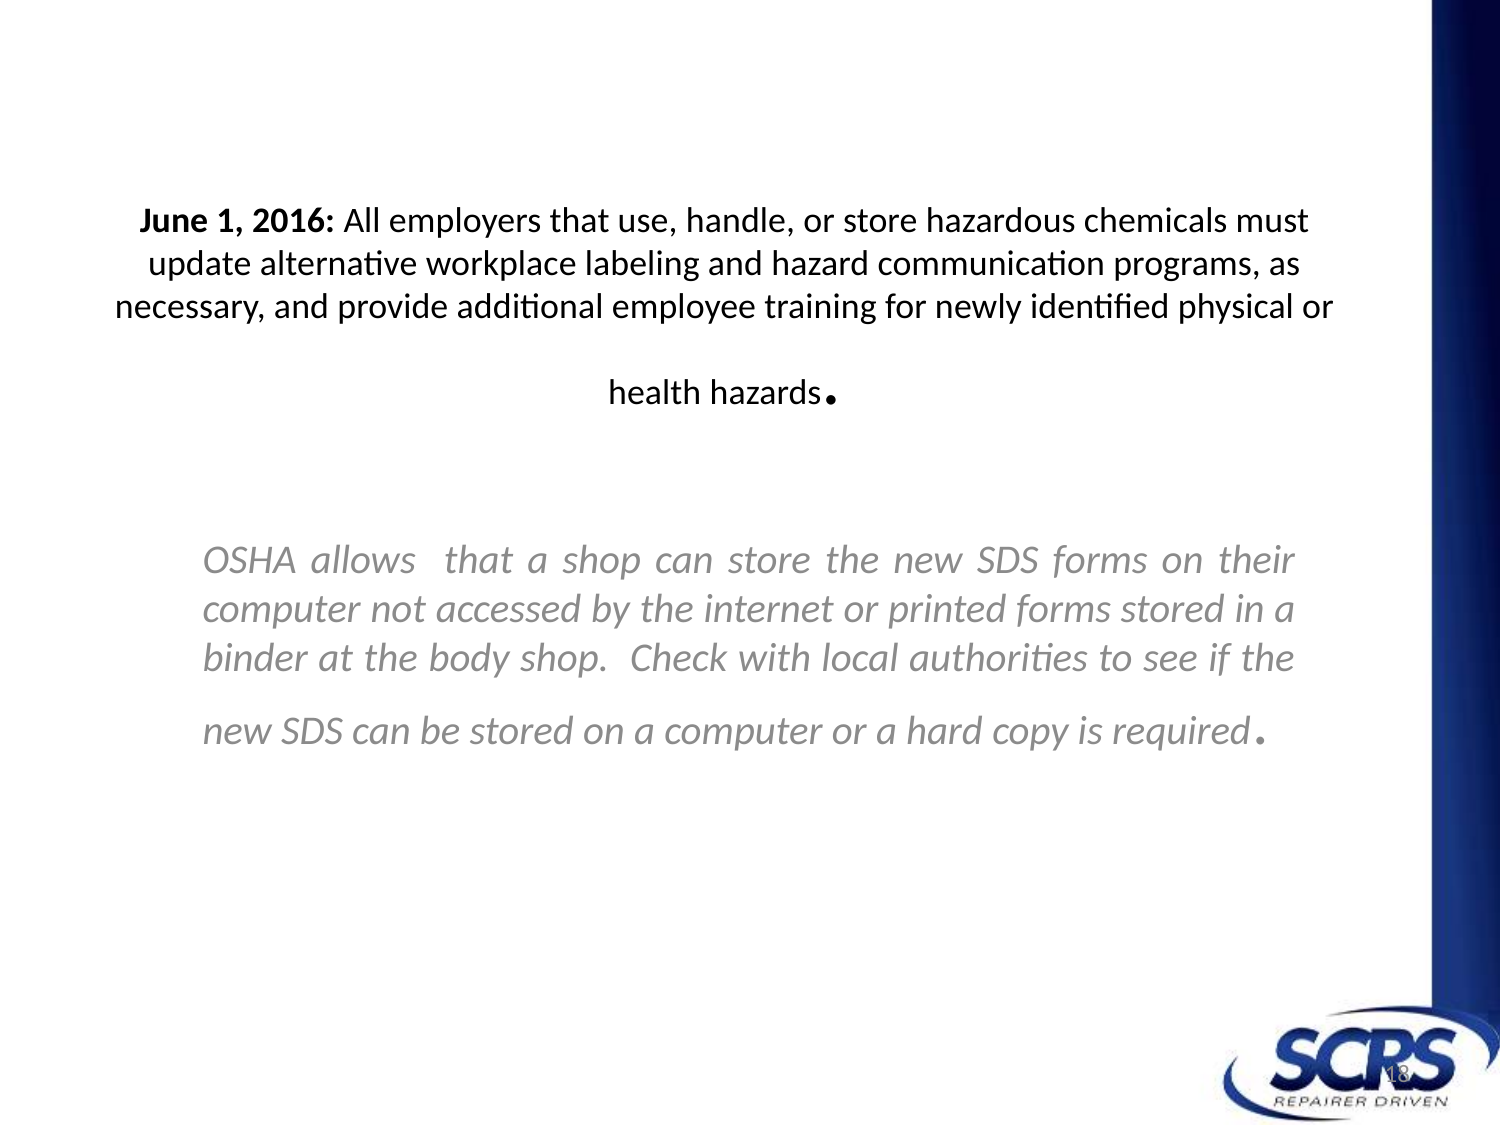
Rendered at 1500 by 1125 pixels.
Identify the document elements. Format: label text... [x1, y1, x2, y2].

picture [0, 0, 1500, 1125]
slide_number 18 [1074, 1042, 1425, 1103]
subtitle OSHA allows that a shop can store the new SDS forms on their computer not accessed by the internet or printed forms stored in a binder at the body shop. Check with local authorities to see if the new SDS can be stored on a computer or a hard copy is required. [187, 525, 1313, 813]
title June 1, 2016: All employers that use, handle, or store hazardous chemicals must update alternative workplace labeling and hazard communication programs, as necessary, and provide additional employee training for newly identified physical or health hazards. [87, 187, 1363, 429]
